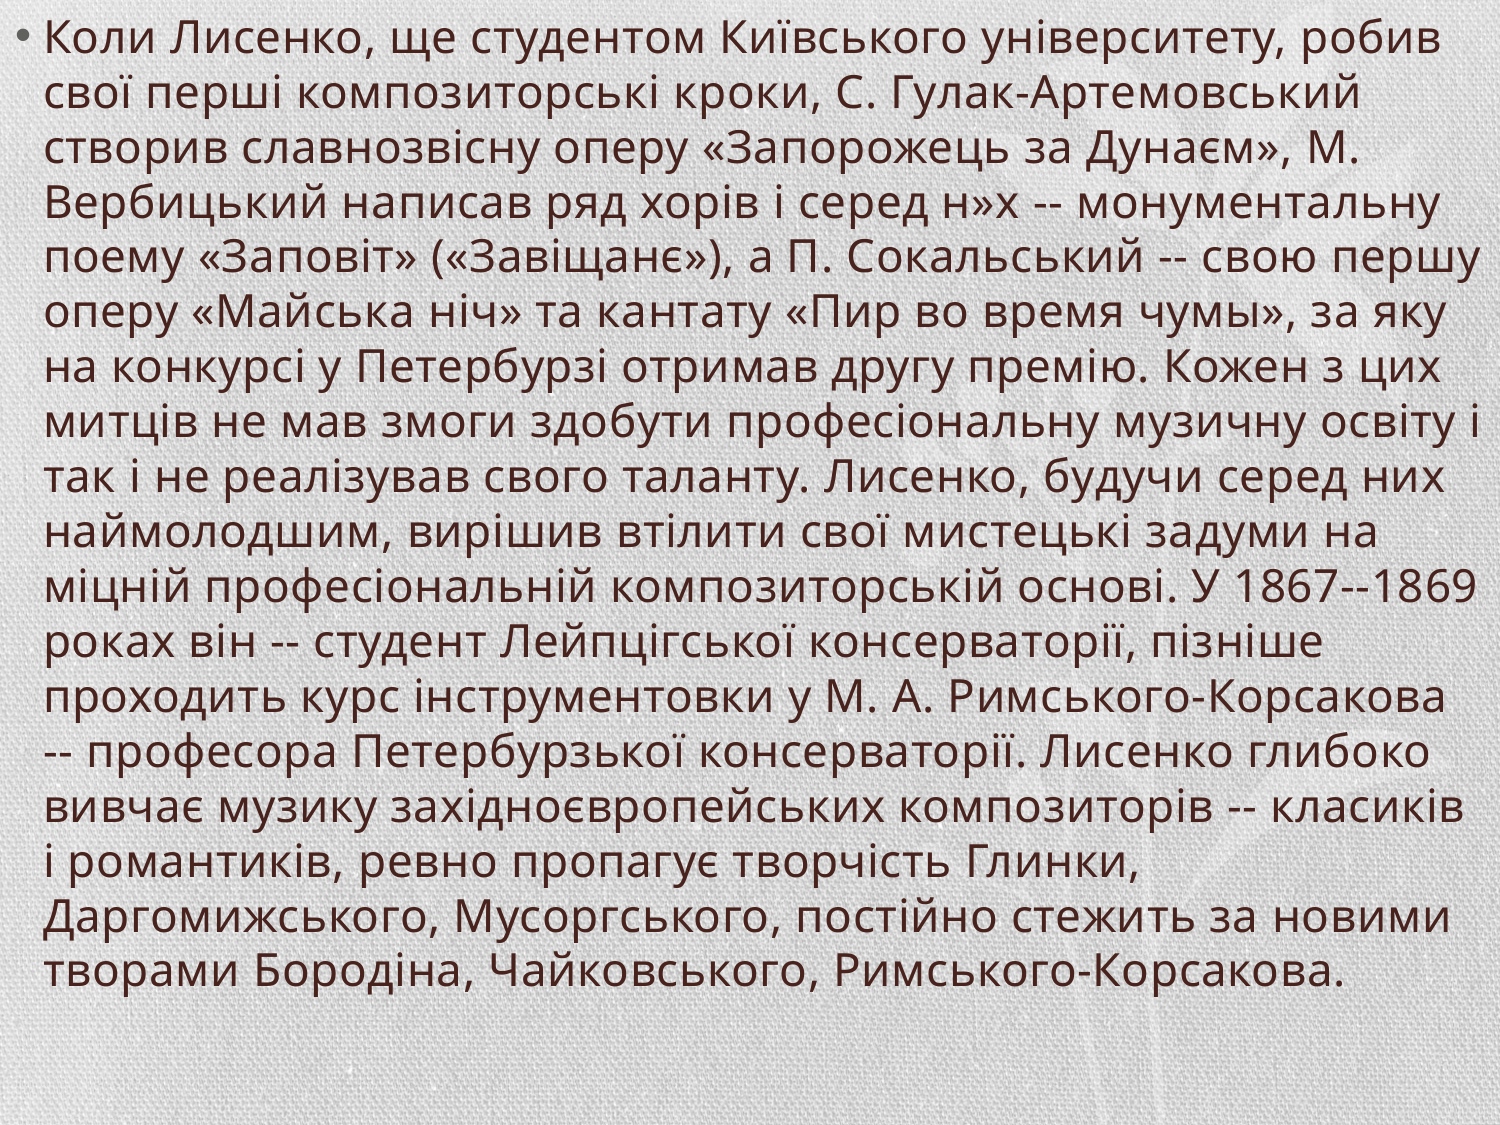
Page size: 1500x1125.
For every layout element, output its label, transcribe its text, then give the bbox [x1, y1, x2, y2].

list Коли Лисенко, ще студентом Київського університету, робив свої перші композиторські кроки, С. Гулак-Артемовський створив славнозвісну оперу «Запорожець за Дунаєм», М. Вербицький написав ряд хорів і серед н»х -- монументальну поему «Заповіт» («Завіщанє»), а П. Сокальський -- свою першу оперу «Майська ніч» та кантату «Пир во время чумы», за яку на конкурсі у Петербурзі отримав другу премію. Кожен з цих митців не мав змоги здобути професіональну музичну освіту і так і не реалізував свого таланту. Лисенко, будучи серед них наймолодшим, вирішив втілити свої мистецькі задуми на міцній професіональній композиторській основі. У 1867--1869 роках він -- студент Лейпцігської консерваторії, пізніше проходить курс інструментовки у М. А. Римського-Корсакова -- професора Петербурзької консерваторії. Лисенко глибоко вивчає музику західноєвропейських композиторів -- класиків і романтиків, ревно пропагує творчість Глинки, Даргомижського, Мусоргського, постійно стежить за новими творами Бородіна, Чайковського, Римського-Корсакова. [0, 0, 1500, 1125]
